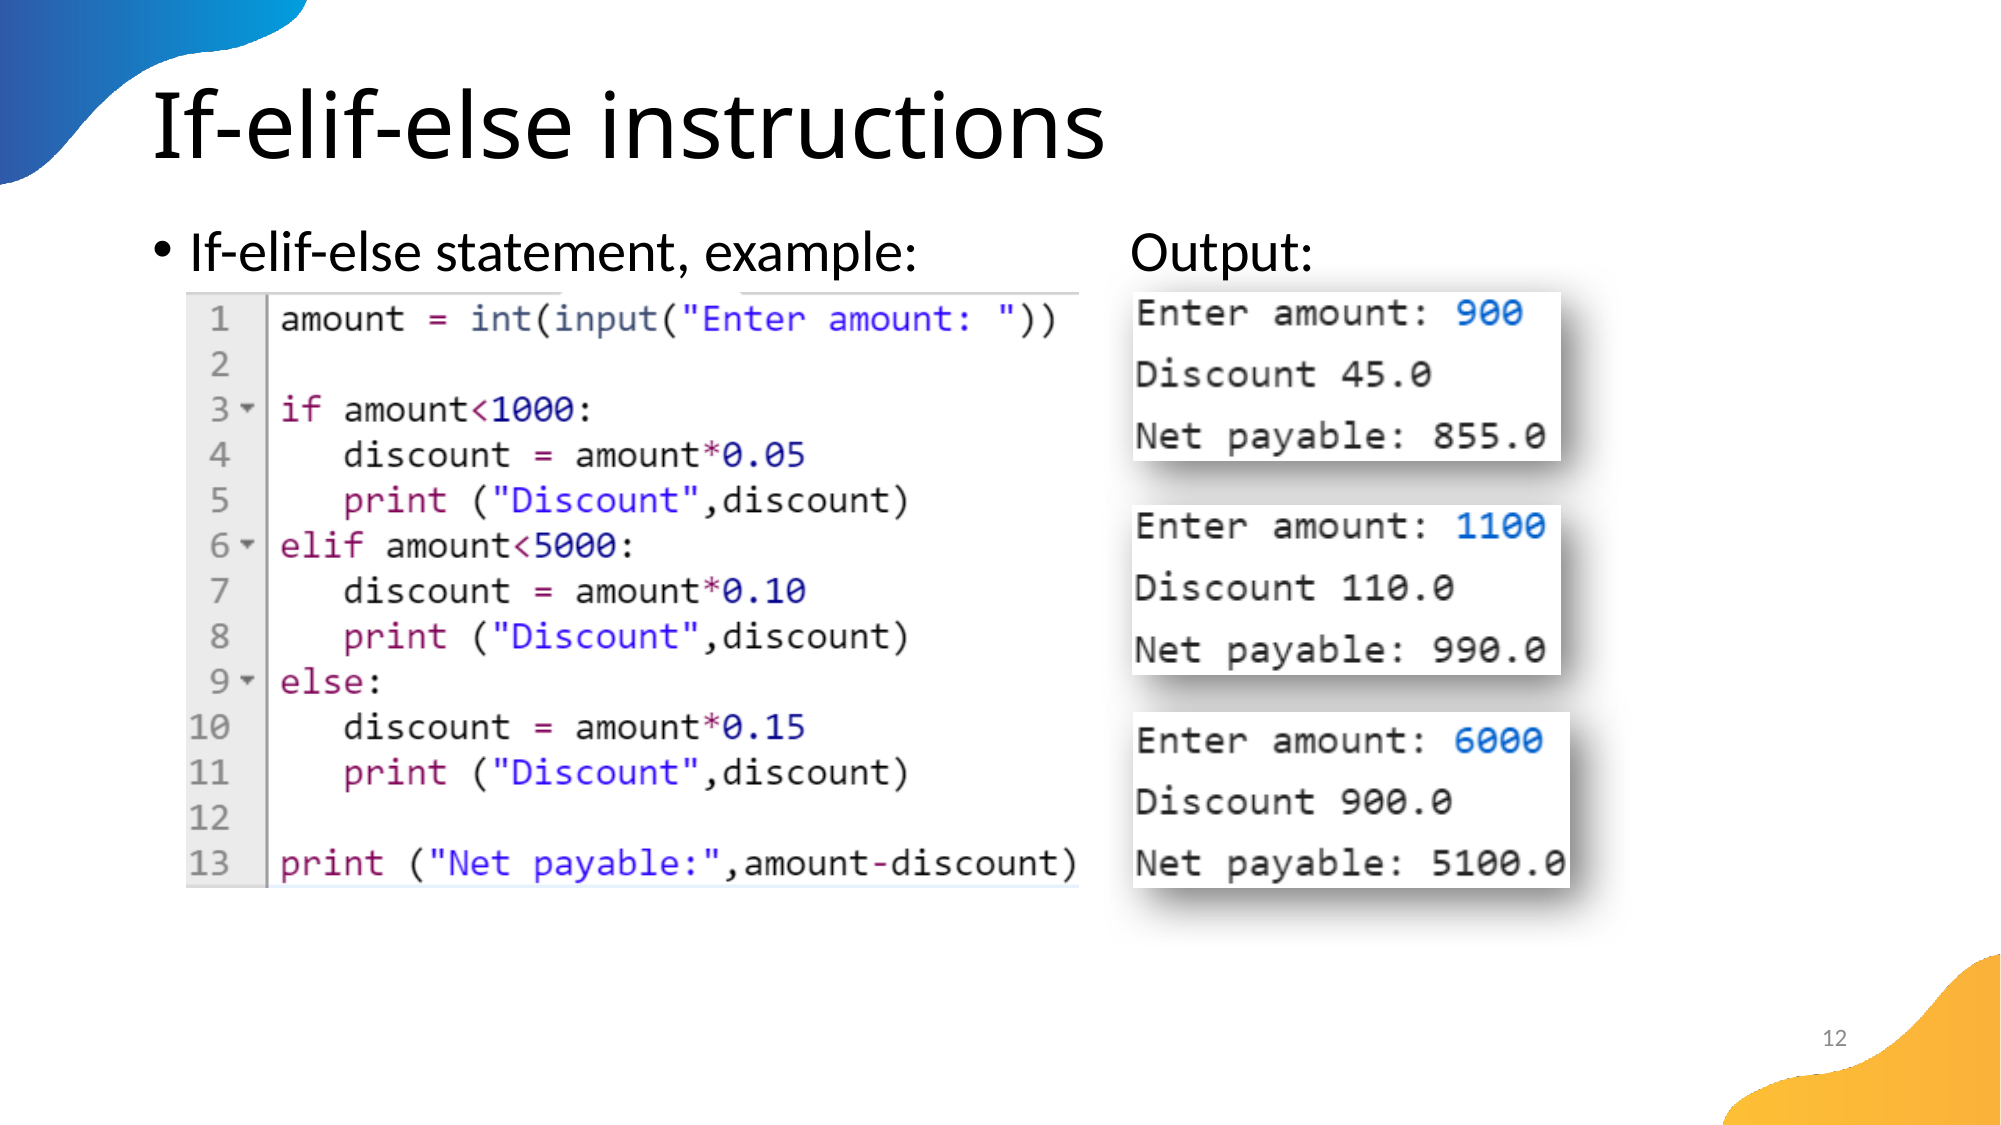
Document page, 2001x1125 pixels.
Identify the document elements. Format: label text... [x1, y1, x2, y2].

title If-elif-else instructions [137, 59, 1863, 198]
picture [1719, 941, 2001, 1125]
picture [0, 0, 311, 198]
picture [186, 292, 1079, 888]
picture [1132, 292, 1561, 461]
list If-elif-else statement, example: Output: [137, 213, 1863, 967]
picture [1132, 712, 1570, 888]
picture [1132, 505, 1561, 675]
slide_number 12 [1412, 1006, 1863, 1067]
